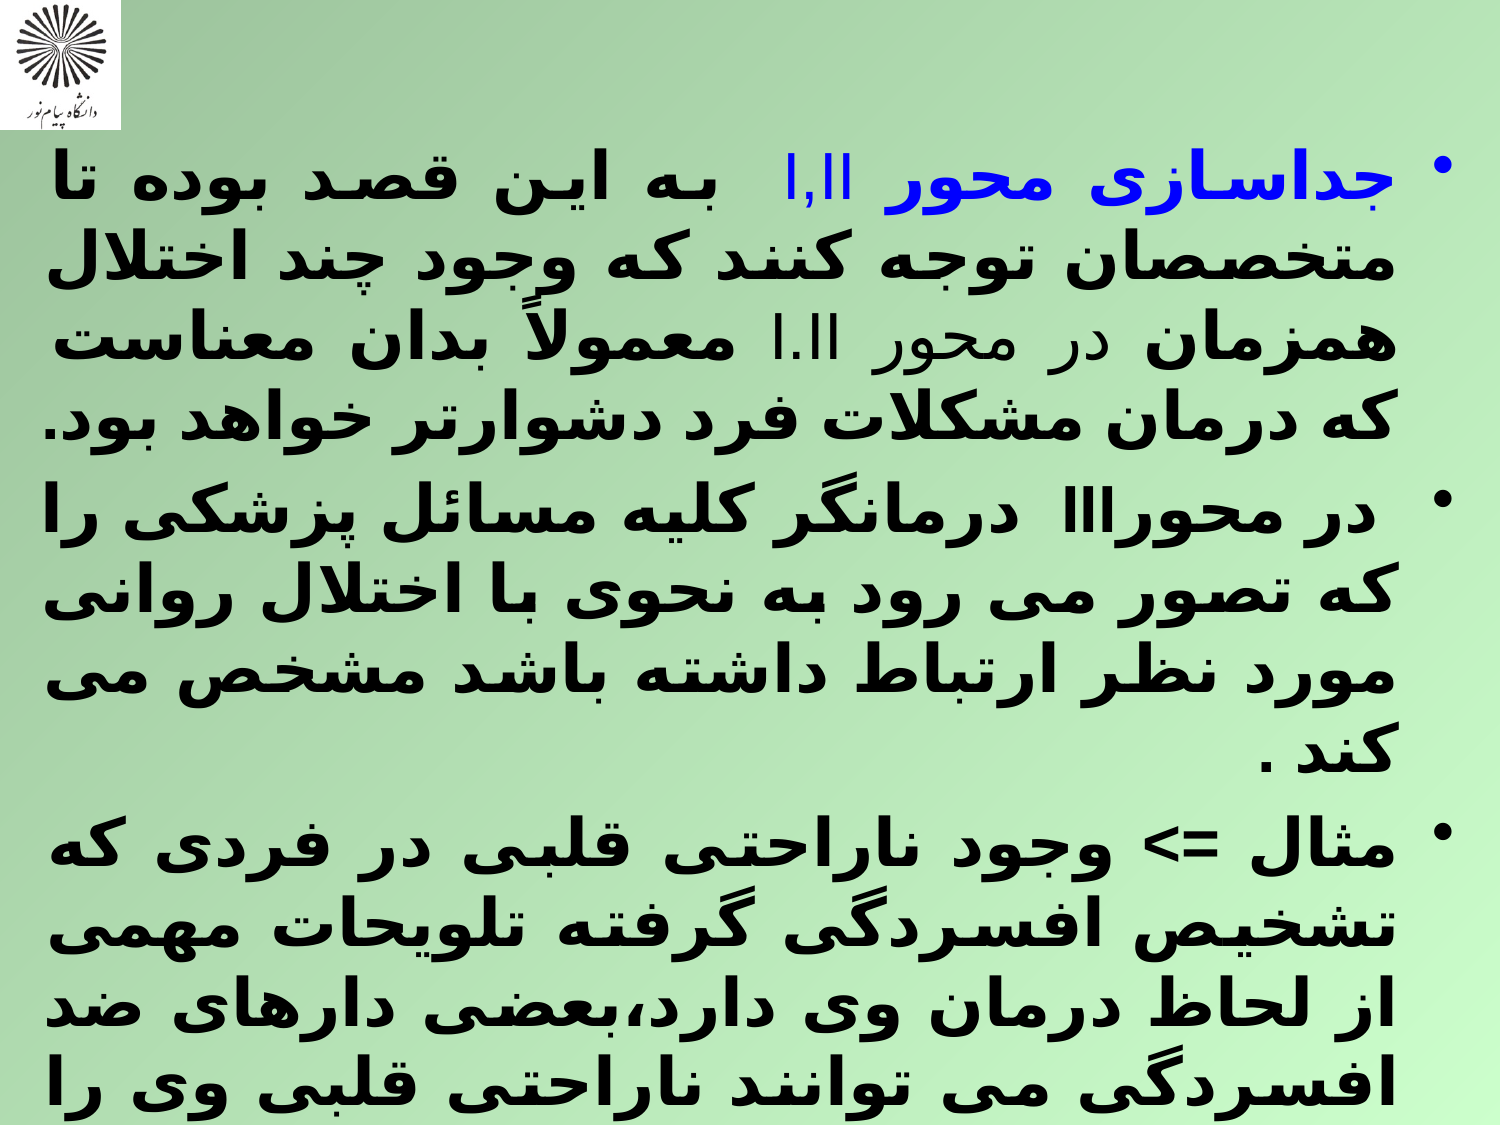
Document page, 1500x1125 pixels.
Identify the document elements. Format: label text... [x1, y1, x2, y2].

picture [0, 0, 121, 131]
list جداسازی محور I,II به این قصد بوده تا متخصصان توجه کنند که وجود چند اختلال همزمان در محور I.II معمولاً بدان معناست که درمان مشکلات فرد دشوارتر خواهد بود. در محورIII درمانگر کلیه مسائل پزشکی را که تصور می رود به نحوی با اختلال روانی مورد نظر ارتباط داشته باشد مشخص می کند . مثال => وجود ناراحتی قلبی در فردی که تشخیص افسردگی گرفته تلویحات مهمی از لحاظ درمان وی دارد،بعضی دارهای ضد افسردگی می توانند ناراحتی قلبی وی را تشدید کنند [23, 125, 1471, 1071]
